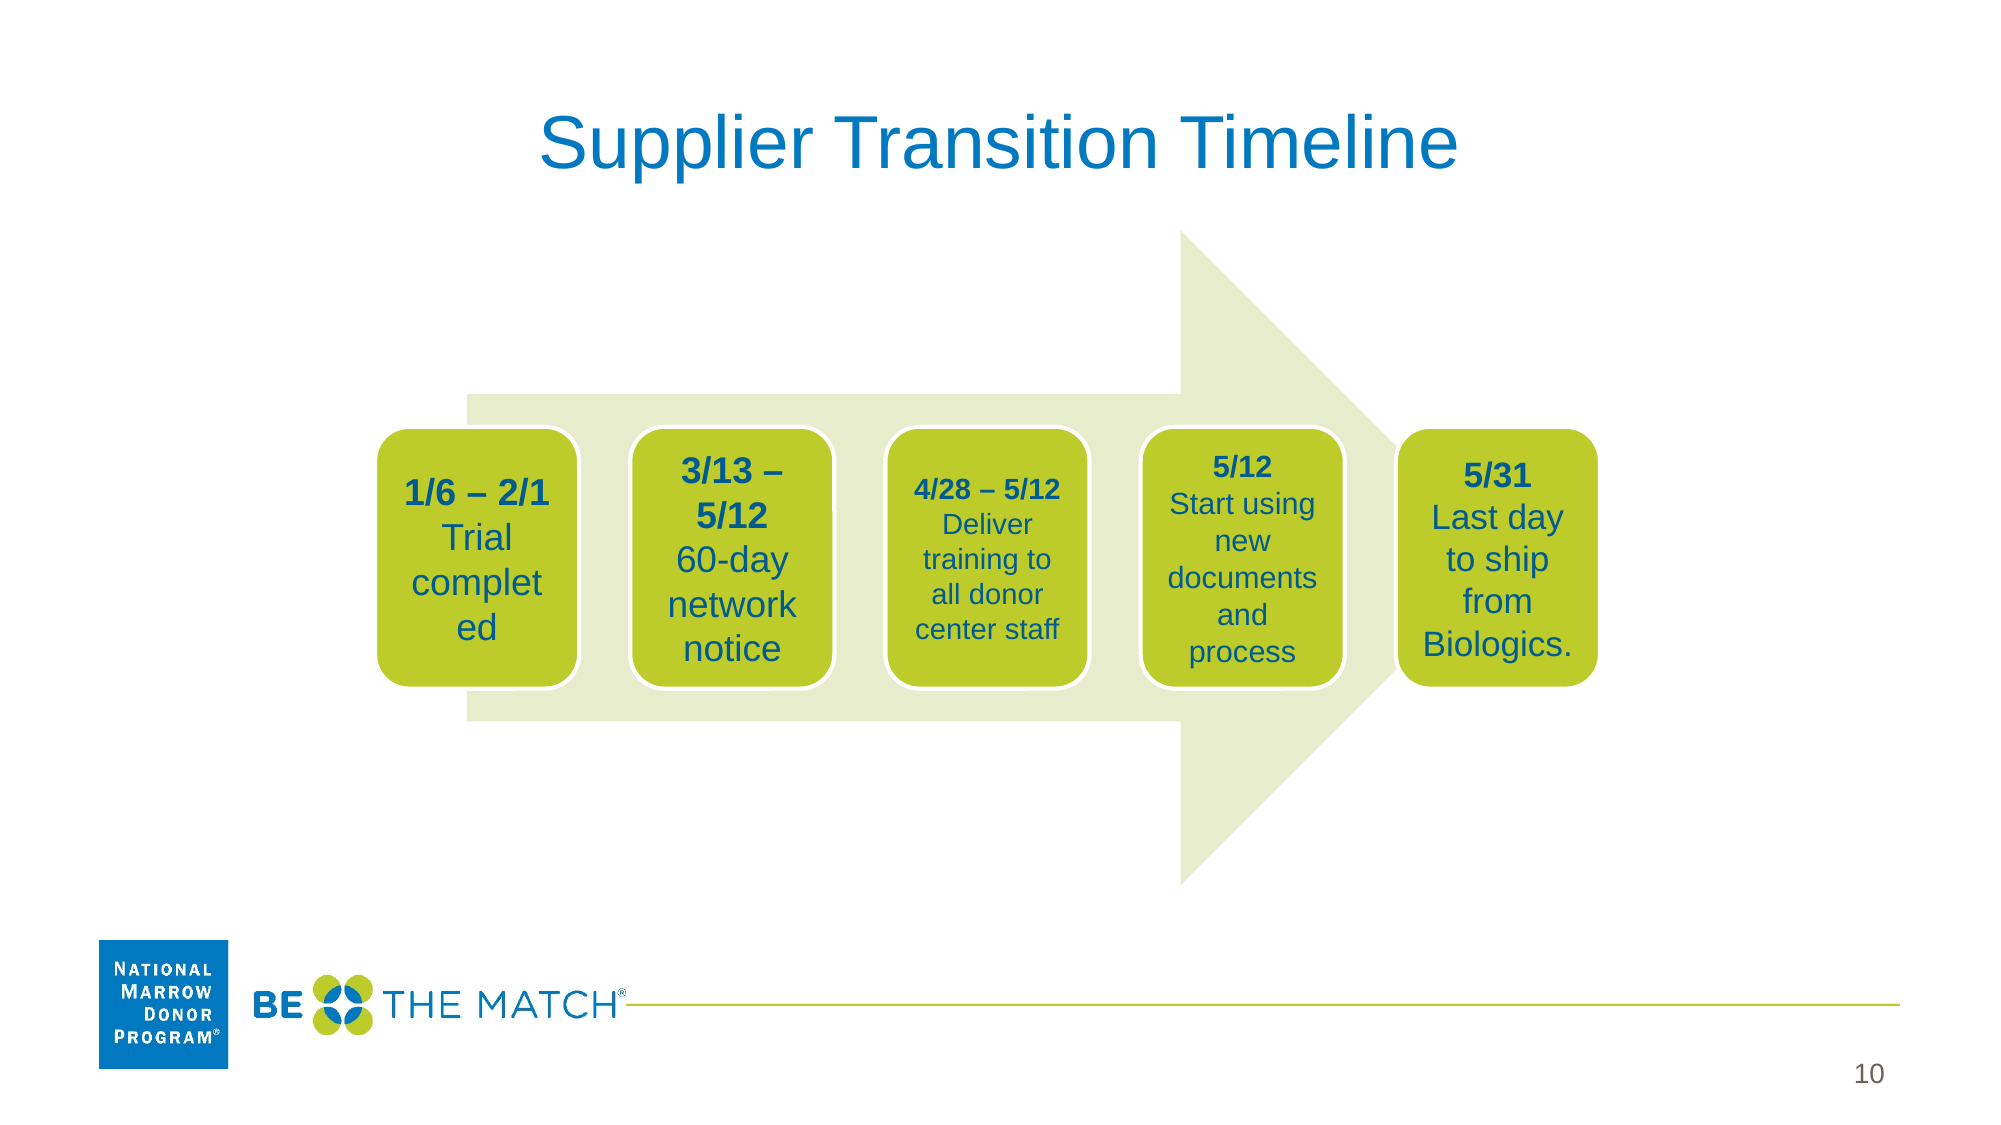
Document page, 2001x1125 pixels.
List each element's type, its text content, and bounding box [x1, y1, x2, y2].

slide_number 10 [1433, 1042, 1900, 1103]
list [374, 230, 1601, 886]
title Supplier Transition Timeline [99, 45, 1900, 233]
picture [88, 938, 626, 1074]
